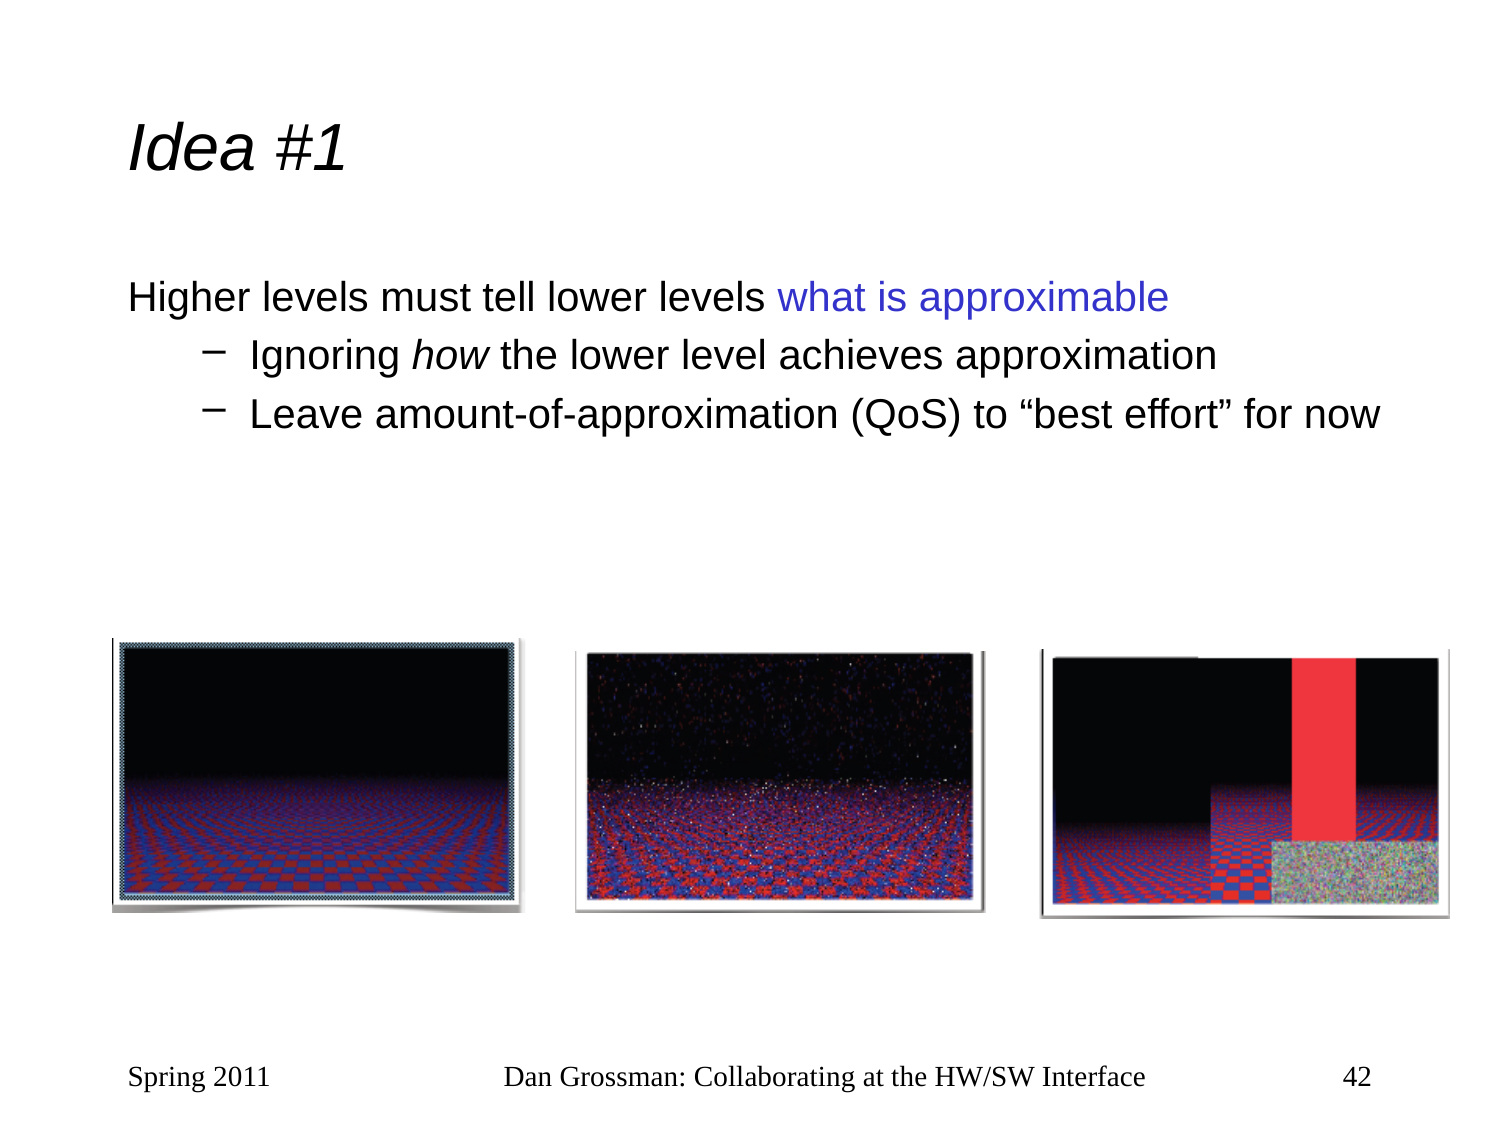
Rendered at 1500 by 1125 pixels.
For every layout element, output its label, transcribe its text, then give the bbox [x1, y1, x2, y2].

picture [574, 651, 987, 913]
title Idea #1 [112, 49, 1388, 238]
slide_number 42 [1176, 1049, 1388, 1125]
picture [1038, 649, 1451, 919]
slide_number Spring 2011 [112, 1049, 426, 1125]
list Higher levels must tell lower levels what is approximable Ignoring how the lower level achieves approximation Leave amount-of-approximation (QoS) to “best effort” for now [112, 262, 1413, 426]
picture [112, 638, 527, 913]
footer Dan Grossman: Collaborating at the HW/SW Interface [474, 1049, 1176, 1125]
